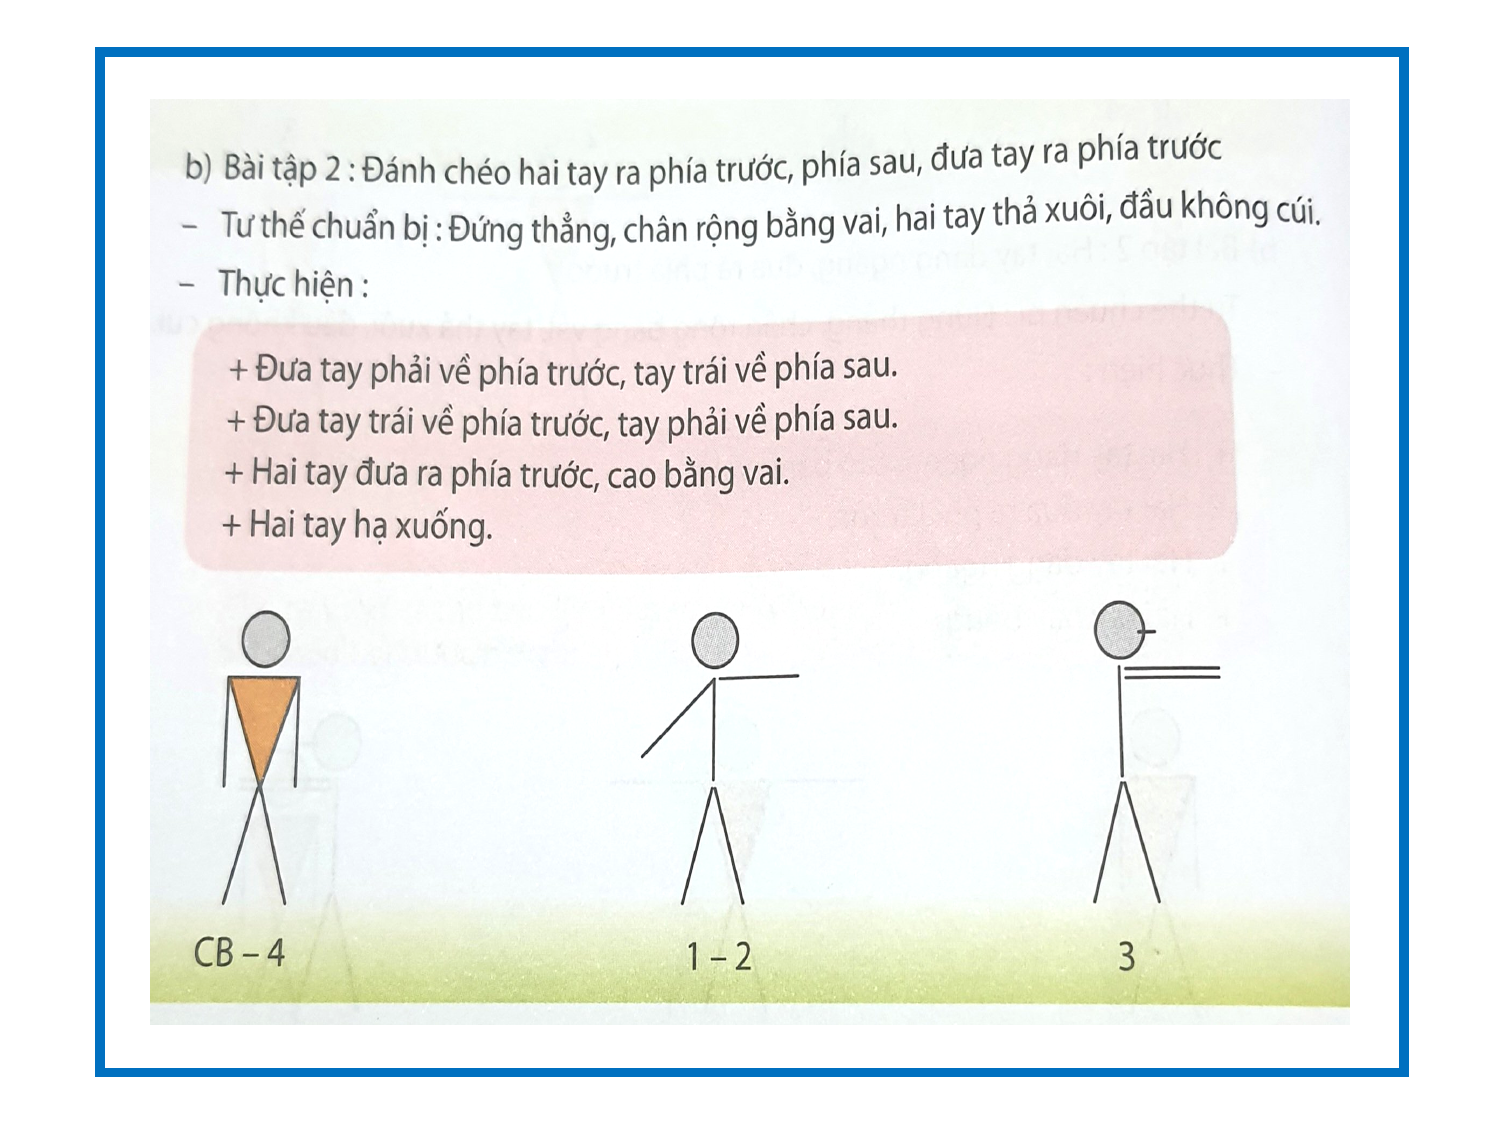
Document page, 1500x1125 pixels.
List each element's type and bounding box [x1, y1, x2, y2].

text_box [99, 52, 1405, 1073]
picture [149, 99, 1351, 1026]
